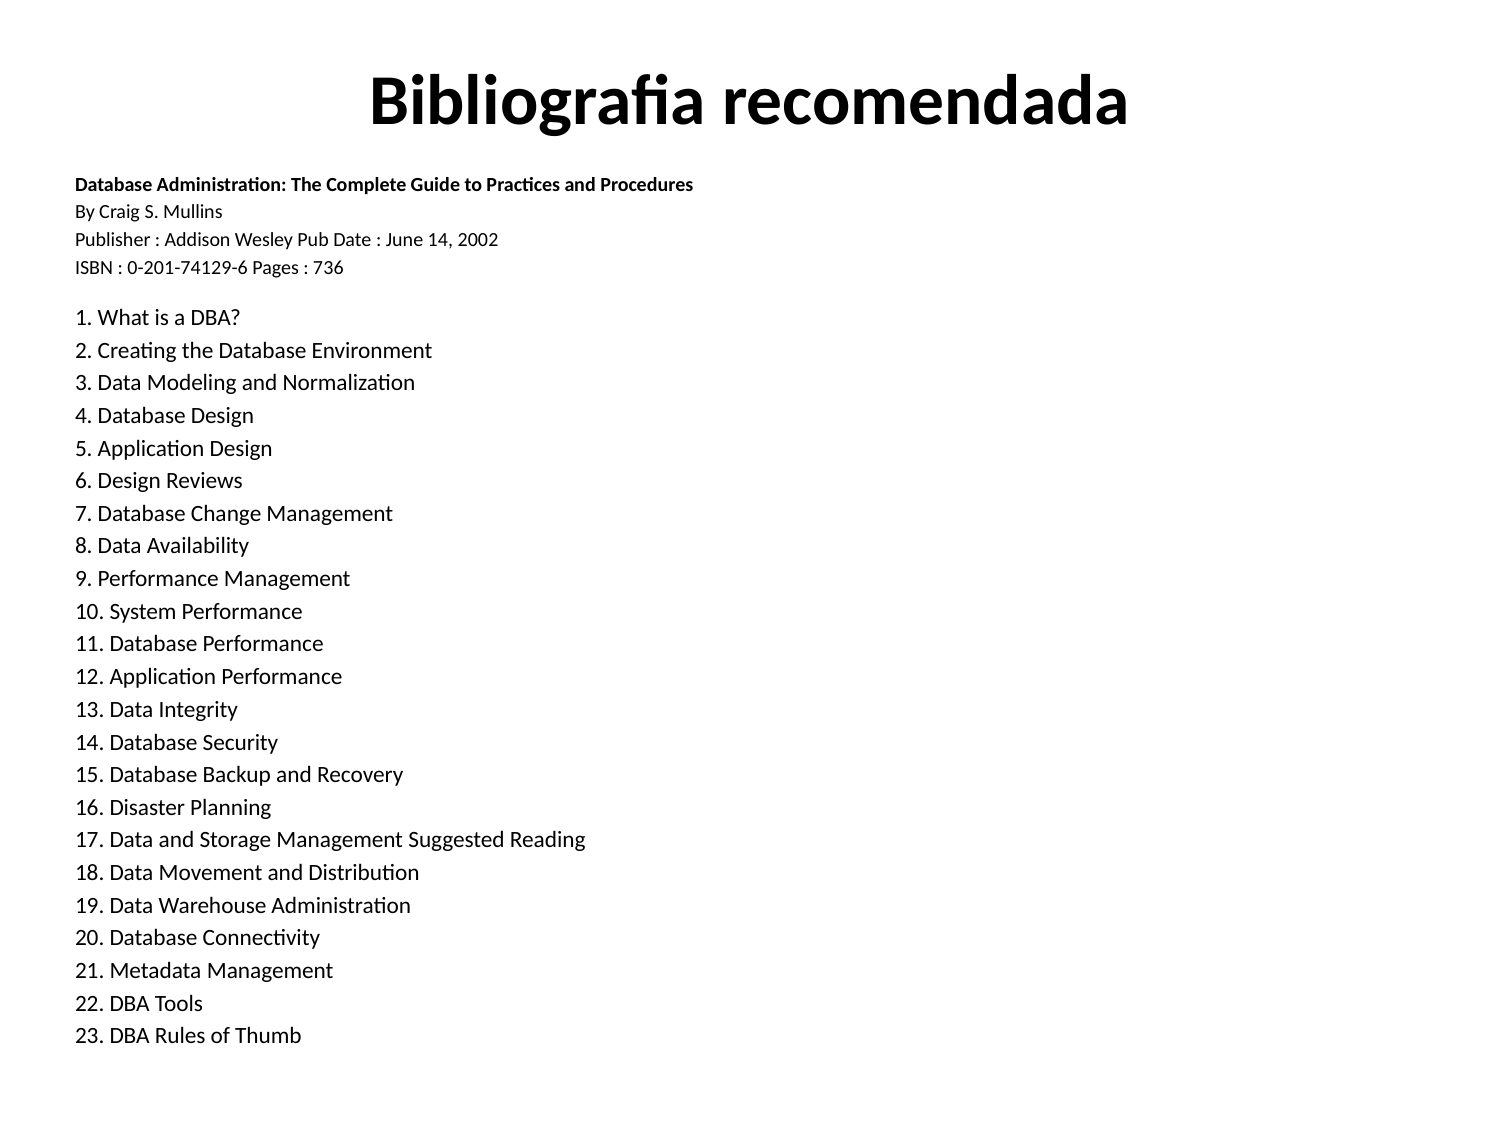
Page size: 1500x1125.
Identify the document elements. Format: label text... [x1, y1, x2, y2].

list Database Administration: The Complete Guide to Practices and Procedures By Craig S. Mullins Publisher : Addison Wesley Pub Date : June 14, 2002 ISBN : 0-201-74129-6 Pages : 736 1. What is a DBA? 2. Creating the Database Environment 3. Data Modeling and Normalization 4. Database Design 5. Application Design 6. Design Reviews 7. Database Change Management 8. Data Availability 9. Performance Management 10. System Performance 11. Database Performance 12. Application Performance 13. Data Integrity 14. Database Security 15. Database Backup and Recovery 16. Disaster Planning 17. Data and Storage Management Suggested Reading 18. Data Movement and Distribution 19. Data Warehouse Administration 20. Database Connectivity 21. Metadata Management 22. DBA Tools 23. DBA Rules of Thumb [59, 163, 1410, 1095]
title Bibliografia recomendada [75, 45, 1425, 233]
